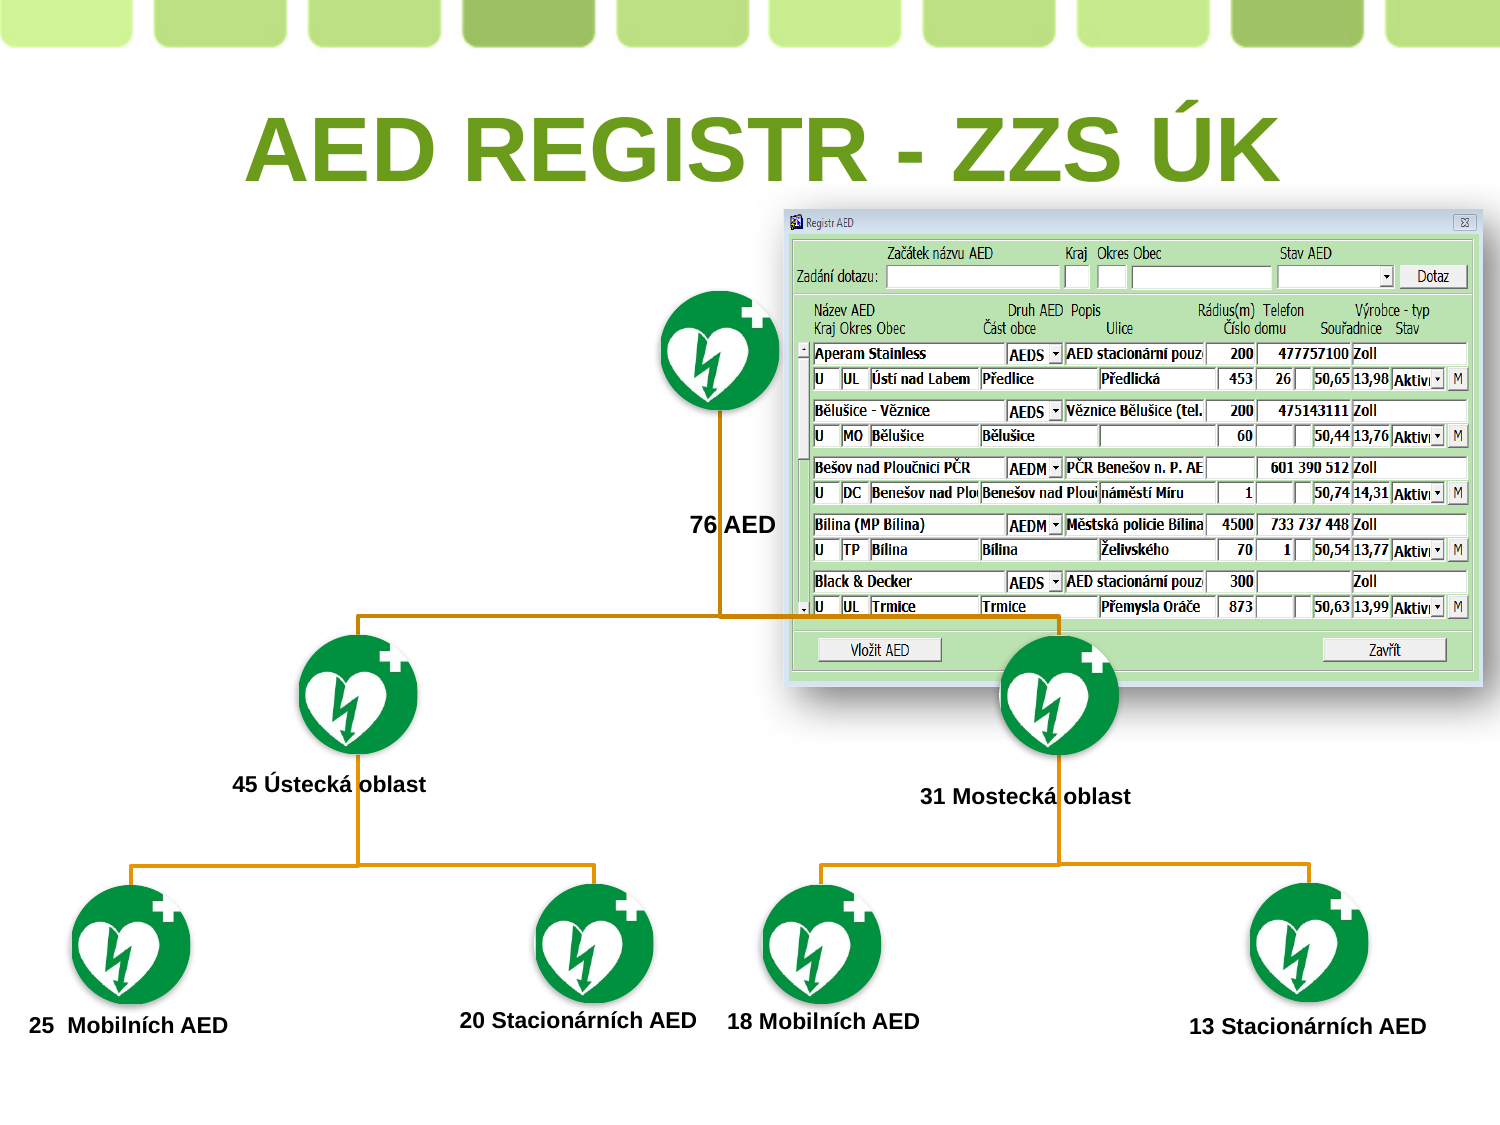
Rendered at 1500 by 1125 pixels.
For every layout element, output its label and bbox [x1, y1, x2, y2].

picture [0, 0, 1500, 176]
text_box [0, 176, 1500, 1125]
